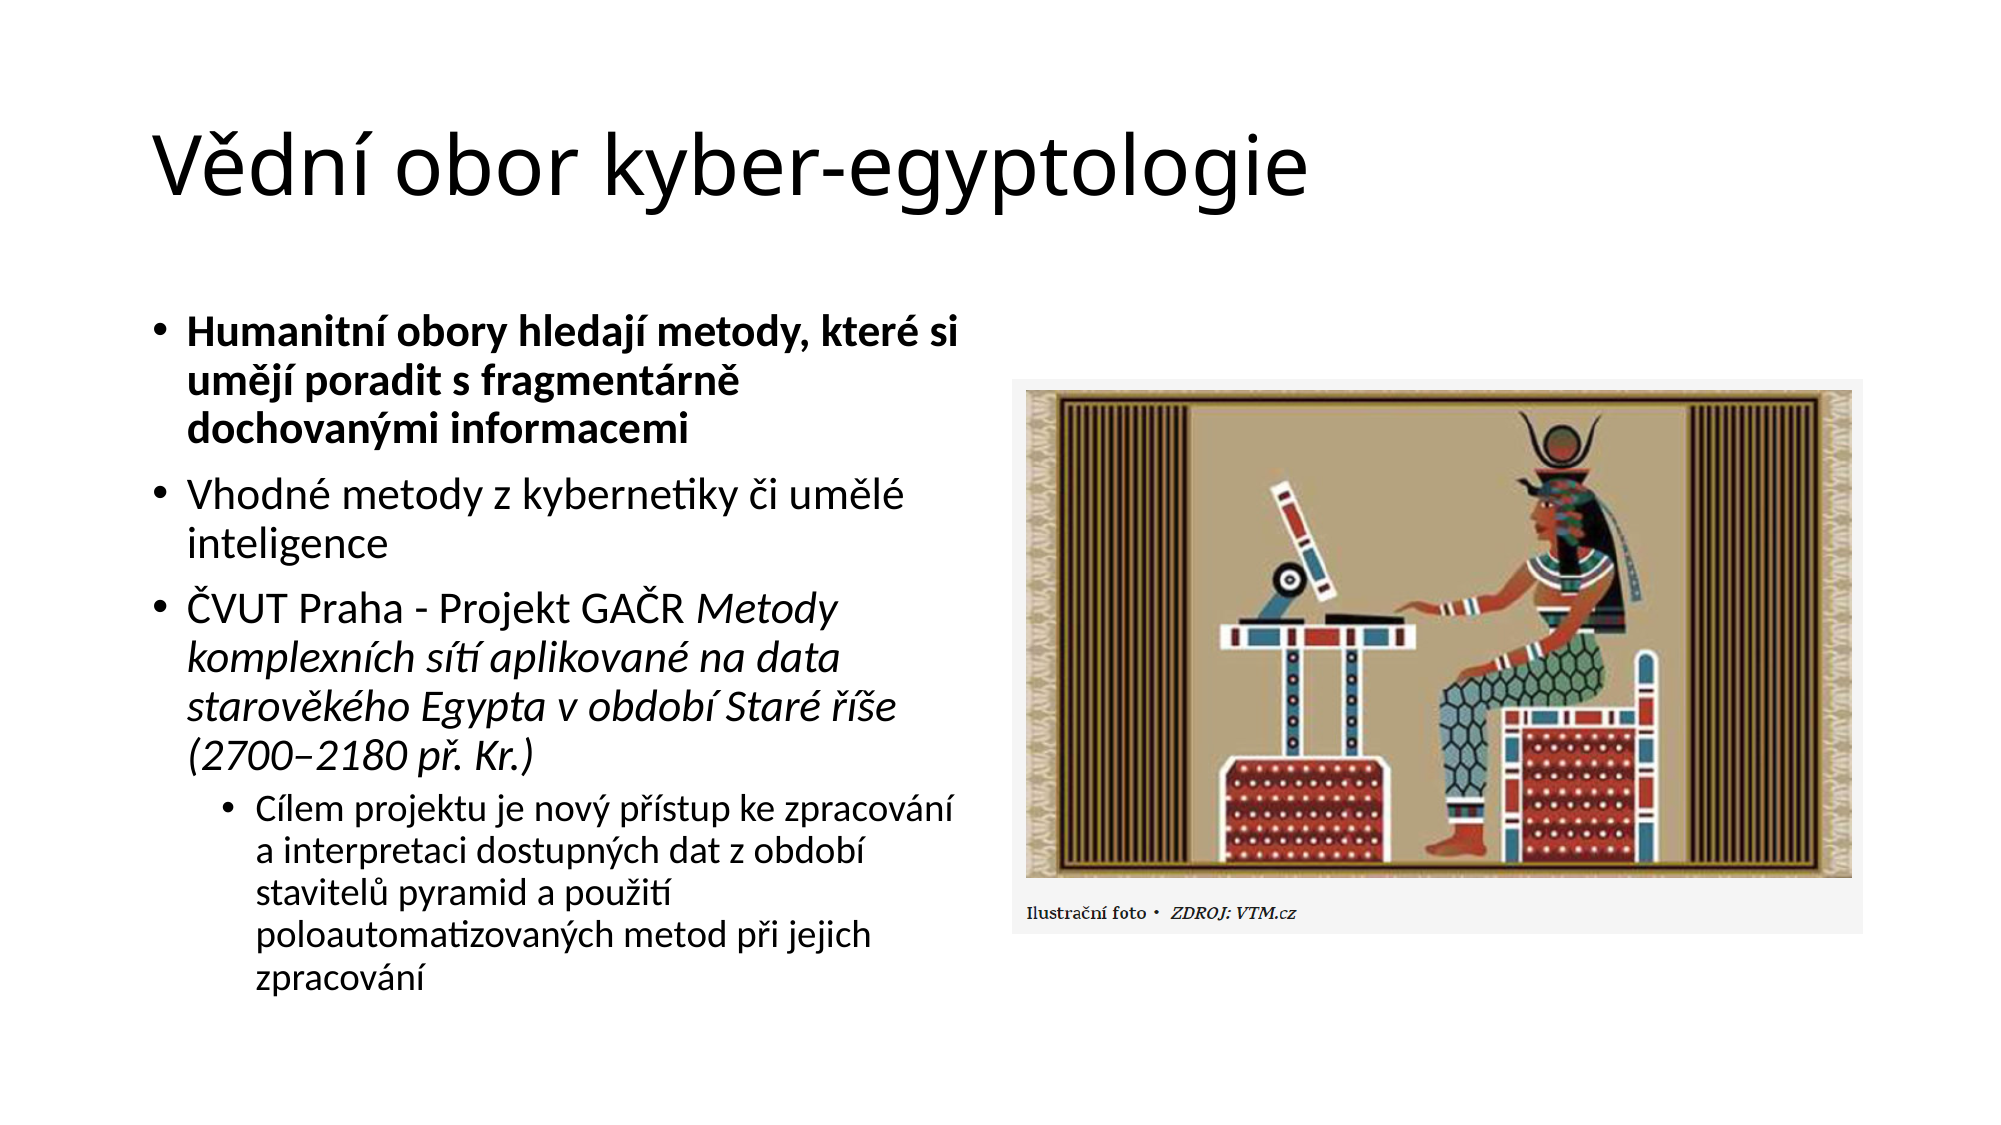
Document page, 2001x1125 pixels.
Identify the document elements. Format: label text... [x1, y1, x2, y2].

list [1012, 378, 1863, 934]
list Humanitní obory hledají metody, které si umějí poradit s fragmentárně dochovanými informacemi Vhodné metody z kybernetiky či umělé inteligence ČVUT Praha - Projekt GAČR Metody komplexních sítí aplikované na data starověkého Egypta v období Staré říše (2700–2180 př. Kr.) Cílem projektu je nový přístup ke zpracování a interpretaci dostupných dat z období stavitelů pyramid a použití poloautomatizovaných metod při jejich zpracování [137, 299, 988, 1014]
title Vědní obor kyber-egyptologie [137, 59, 1863, 278]
